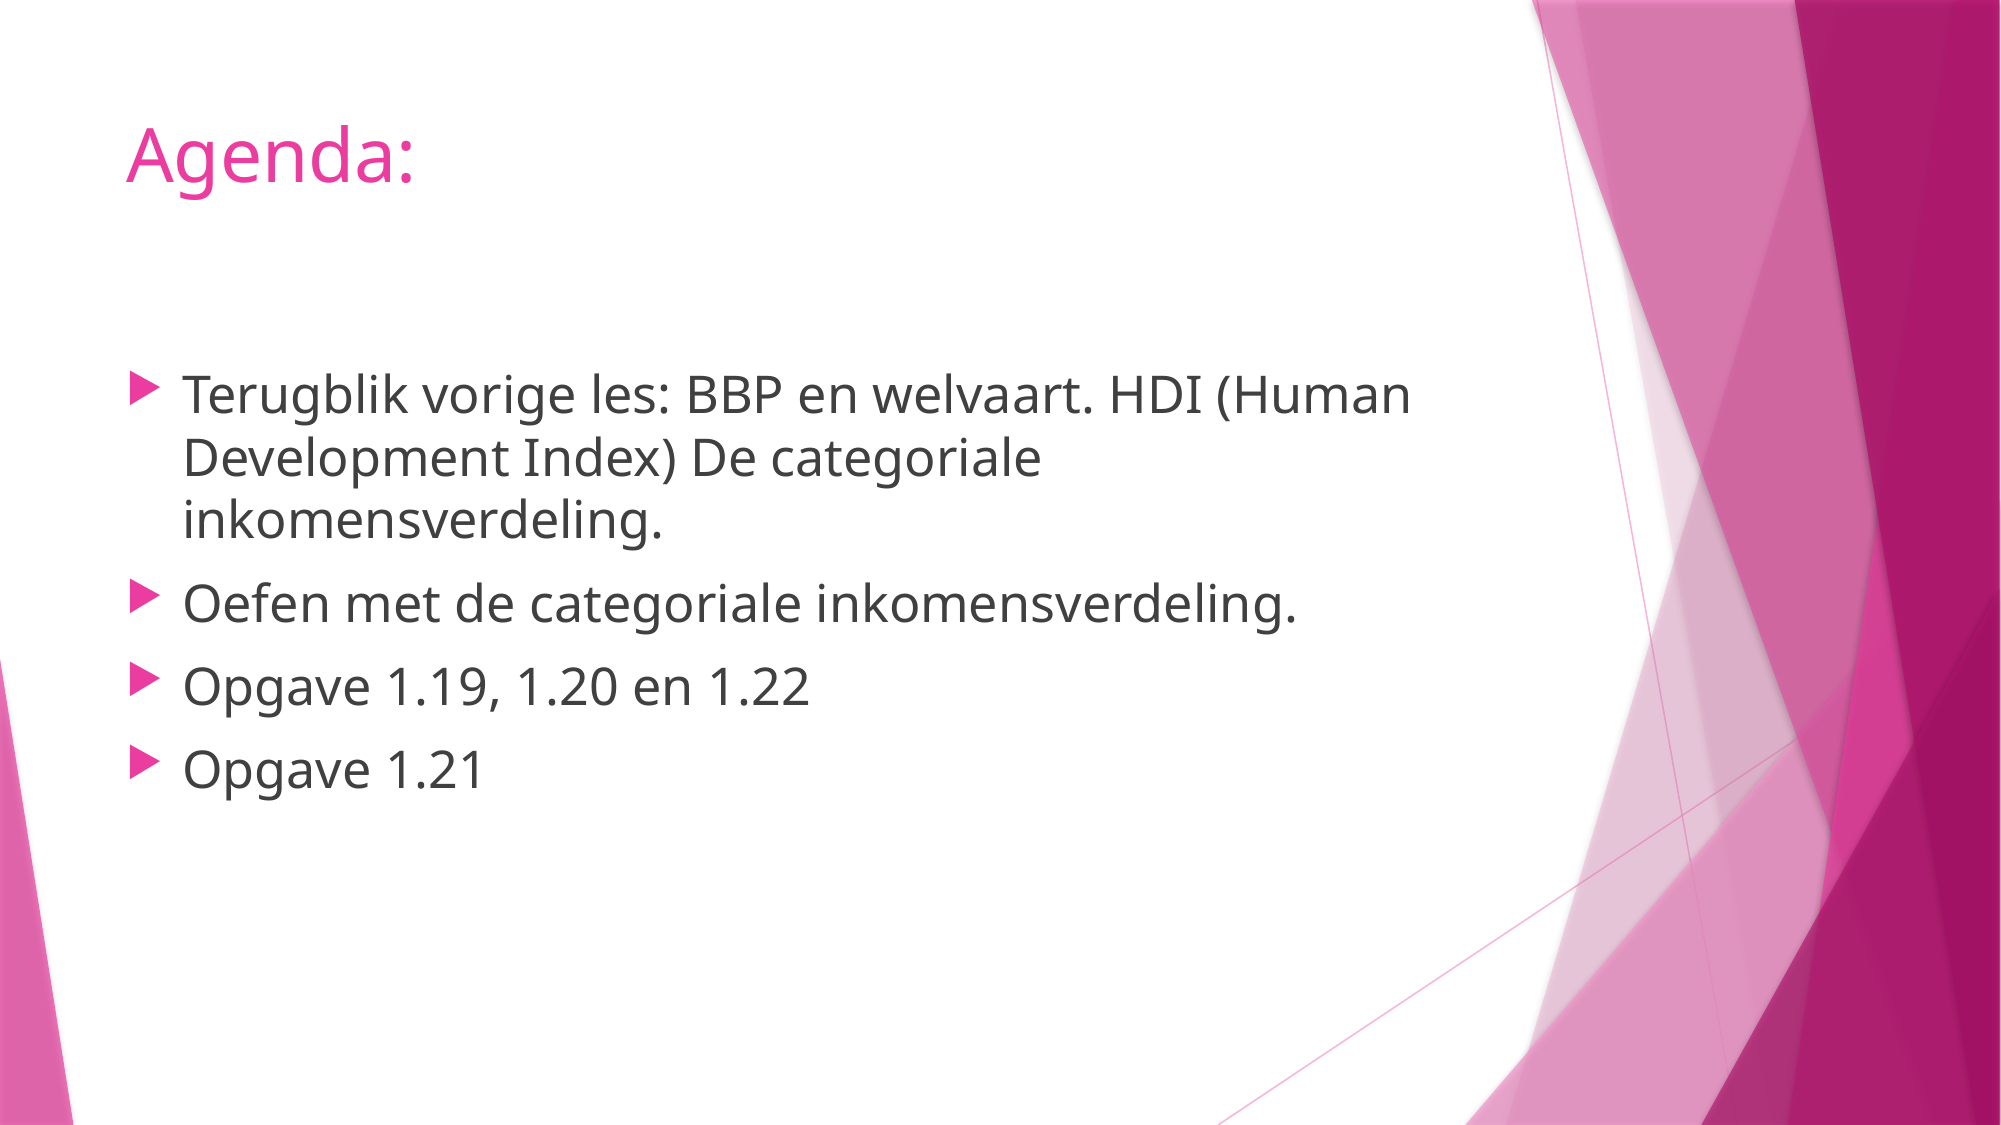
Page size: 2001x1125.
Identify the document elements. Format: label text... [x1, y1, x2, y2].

list Terugblik vorige les: BBP en welvaart. HDI (Human Development Index) De categoriale inkomensverdeling. Oefen met de categoriale inkomensverdeling. Opgave 1.19, 1.20 en 1.22 Opgave 1.21 [111, 354, 1522, 992]
title Agenda: [111, 99, 1522, 317]
